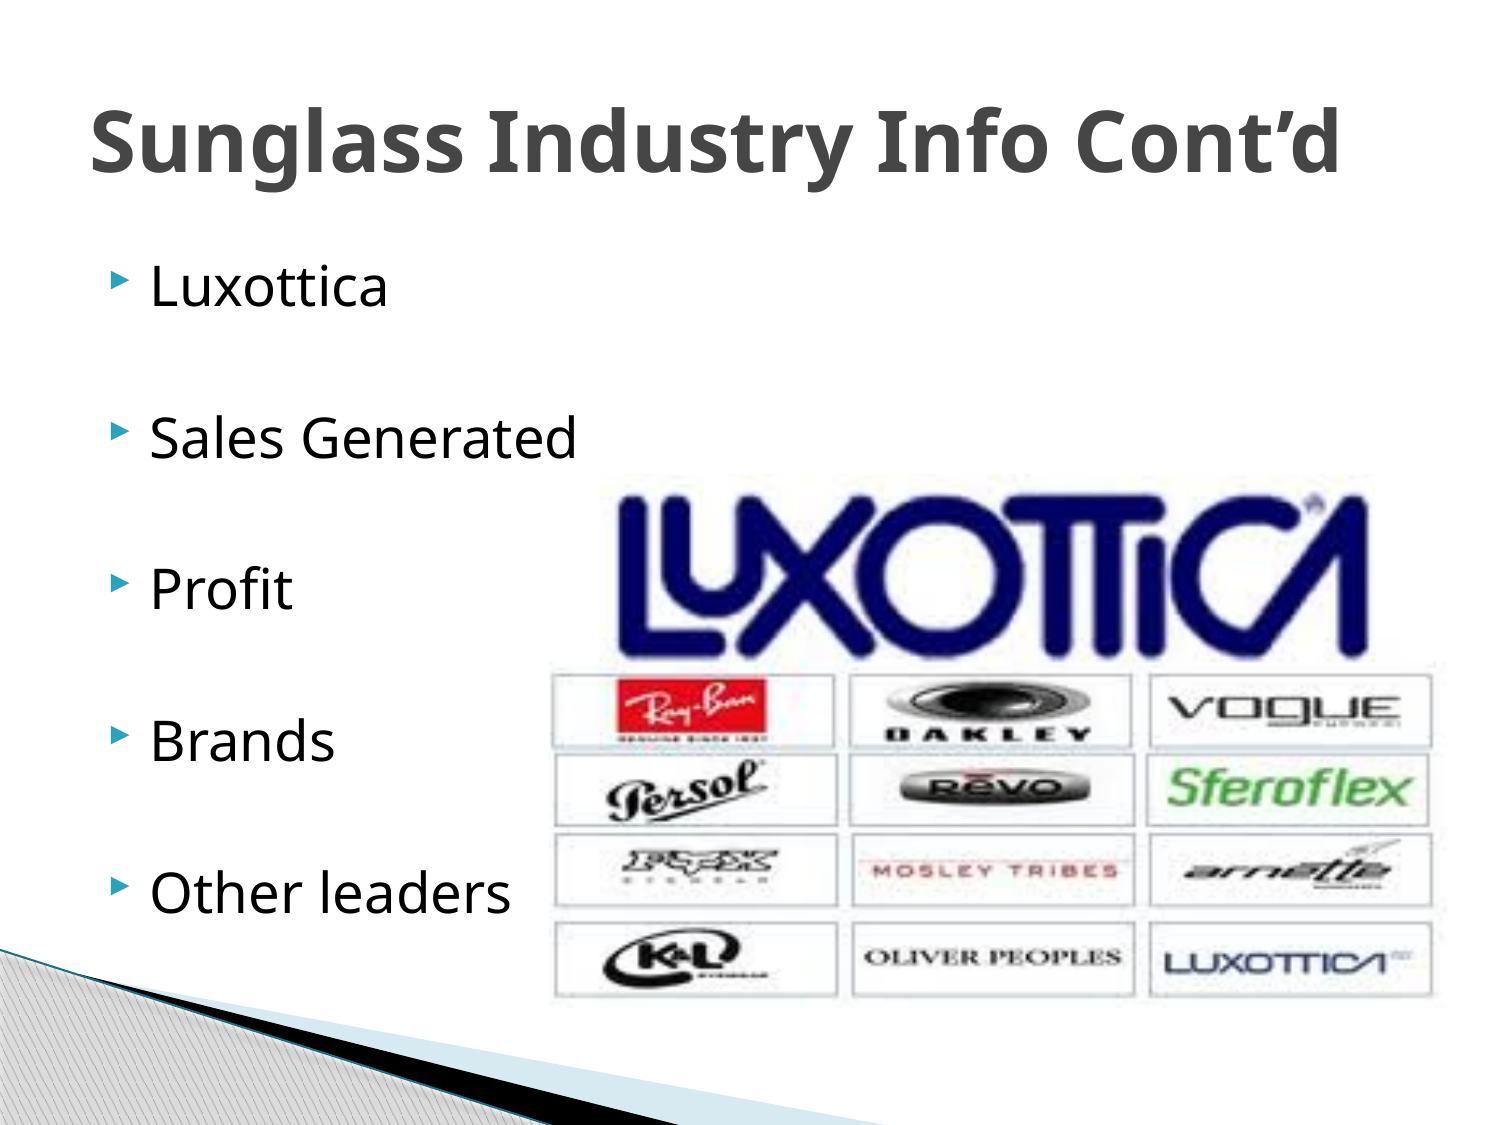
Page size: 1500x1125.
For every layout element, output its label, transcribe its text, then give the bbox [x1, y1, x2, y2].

title Sunglass Industry Info Cont’d [75, 45, 1425, 233]
picture [549, 474, 1448, 1008]
list Luxottica Sales Generated Profit Brands Other leaders [75, 243, 1425, 986]
